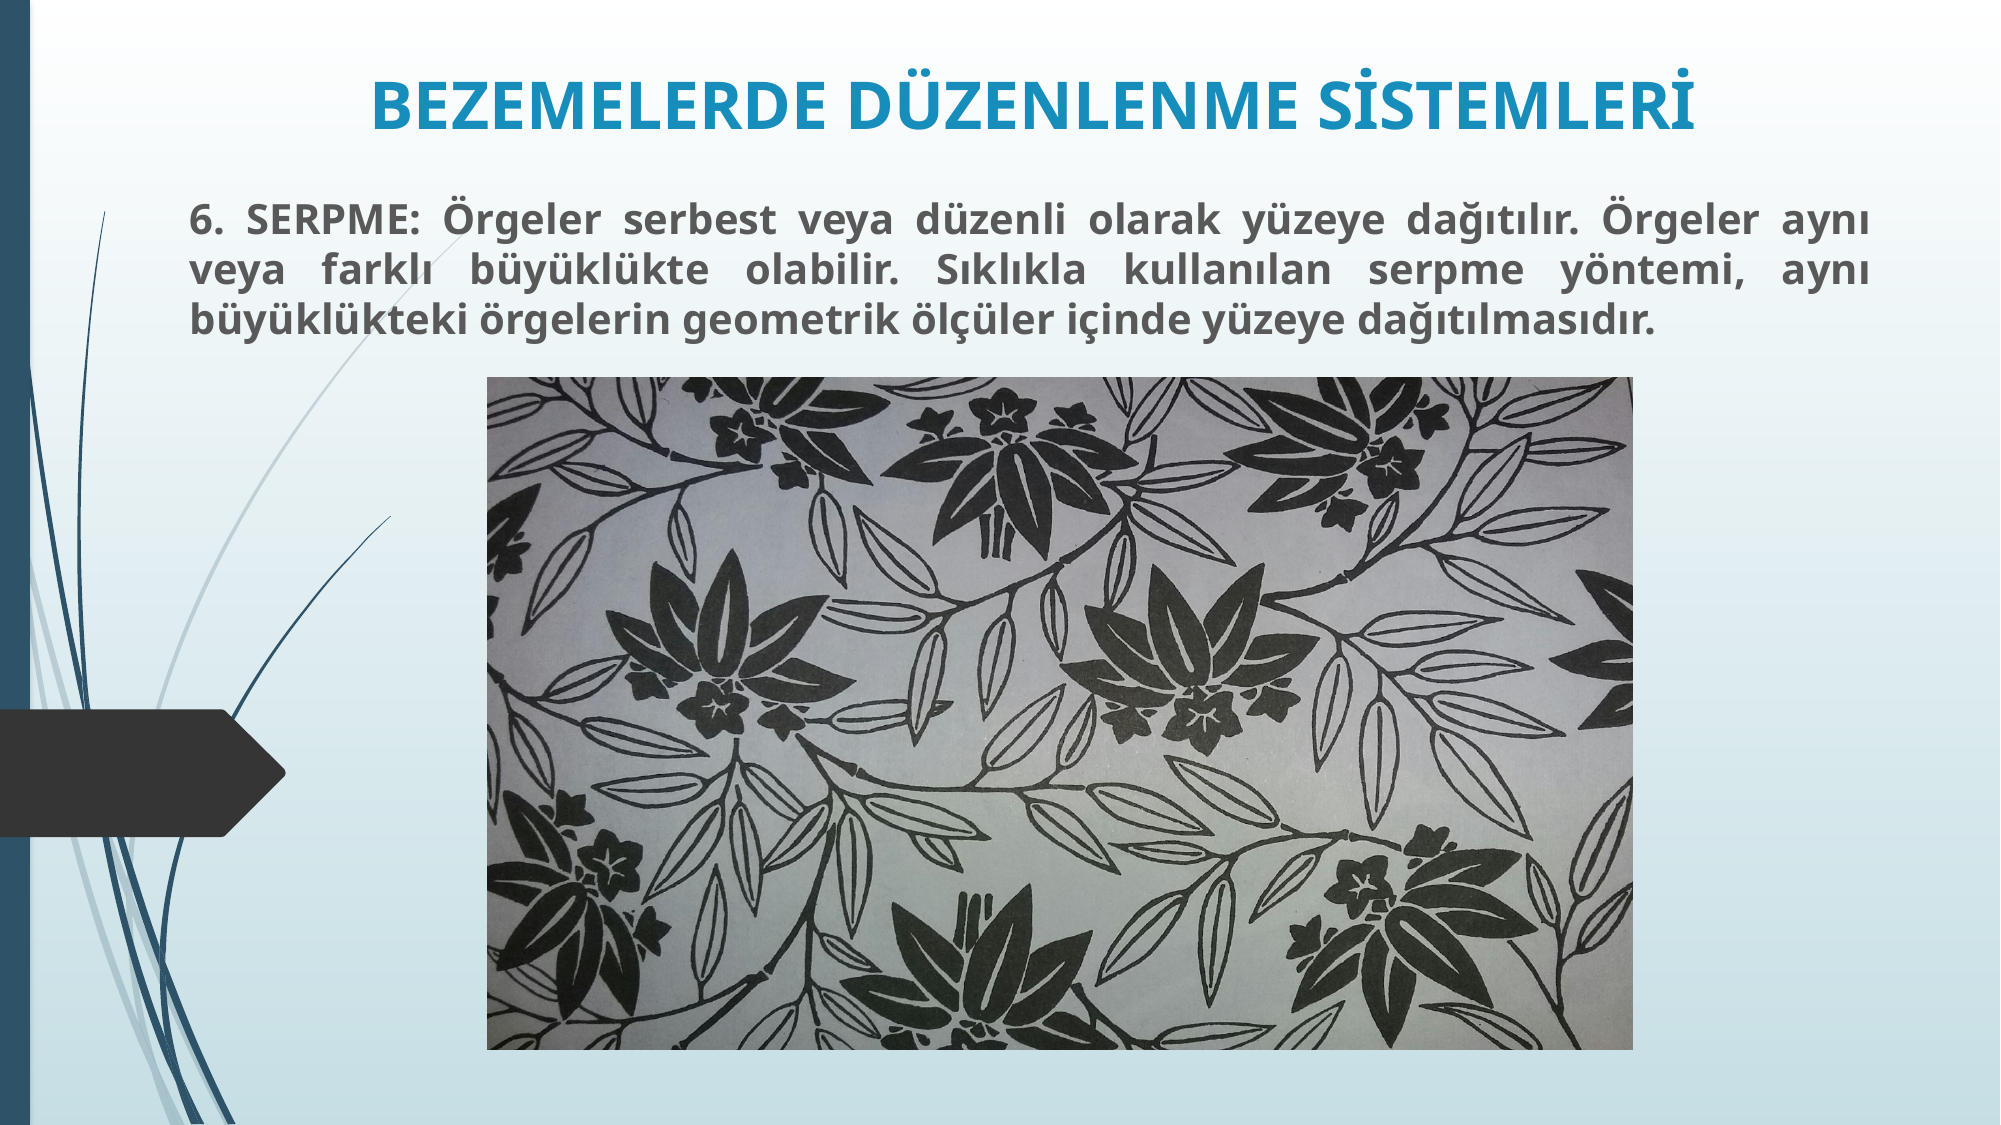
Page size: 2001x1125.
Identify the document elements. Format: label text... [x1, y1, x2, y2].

picture [487, 377, 1633, 1051]
title BEZEMELERDE DÜZENLENME SİSTEMLERİ [354, 37, 1818, 150]
subtitle 6. SERPME: Örgeler serbest veya düzenli olarak yüzeye dağıtılır. Örgeler aynı veya farklı büyüklükte olabilir. Sıklıkla kullanılan serpme yöntemi, aynı büyüklükteki örgelerin geometrik ölçüler içinde yüzeye dağıtılmasıdır. [174, 185, 1888, 1050]
